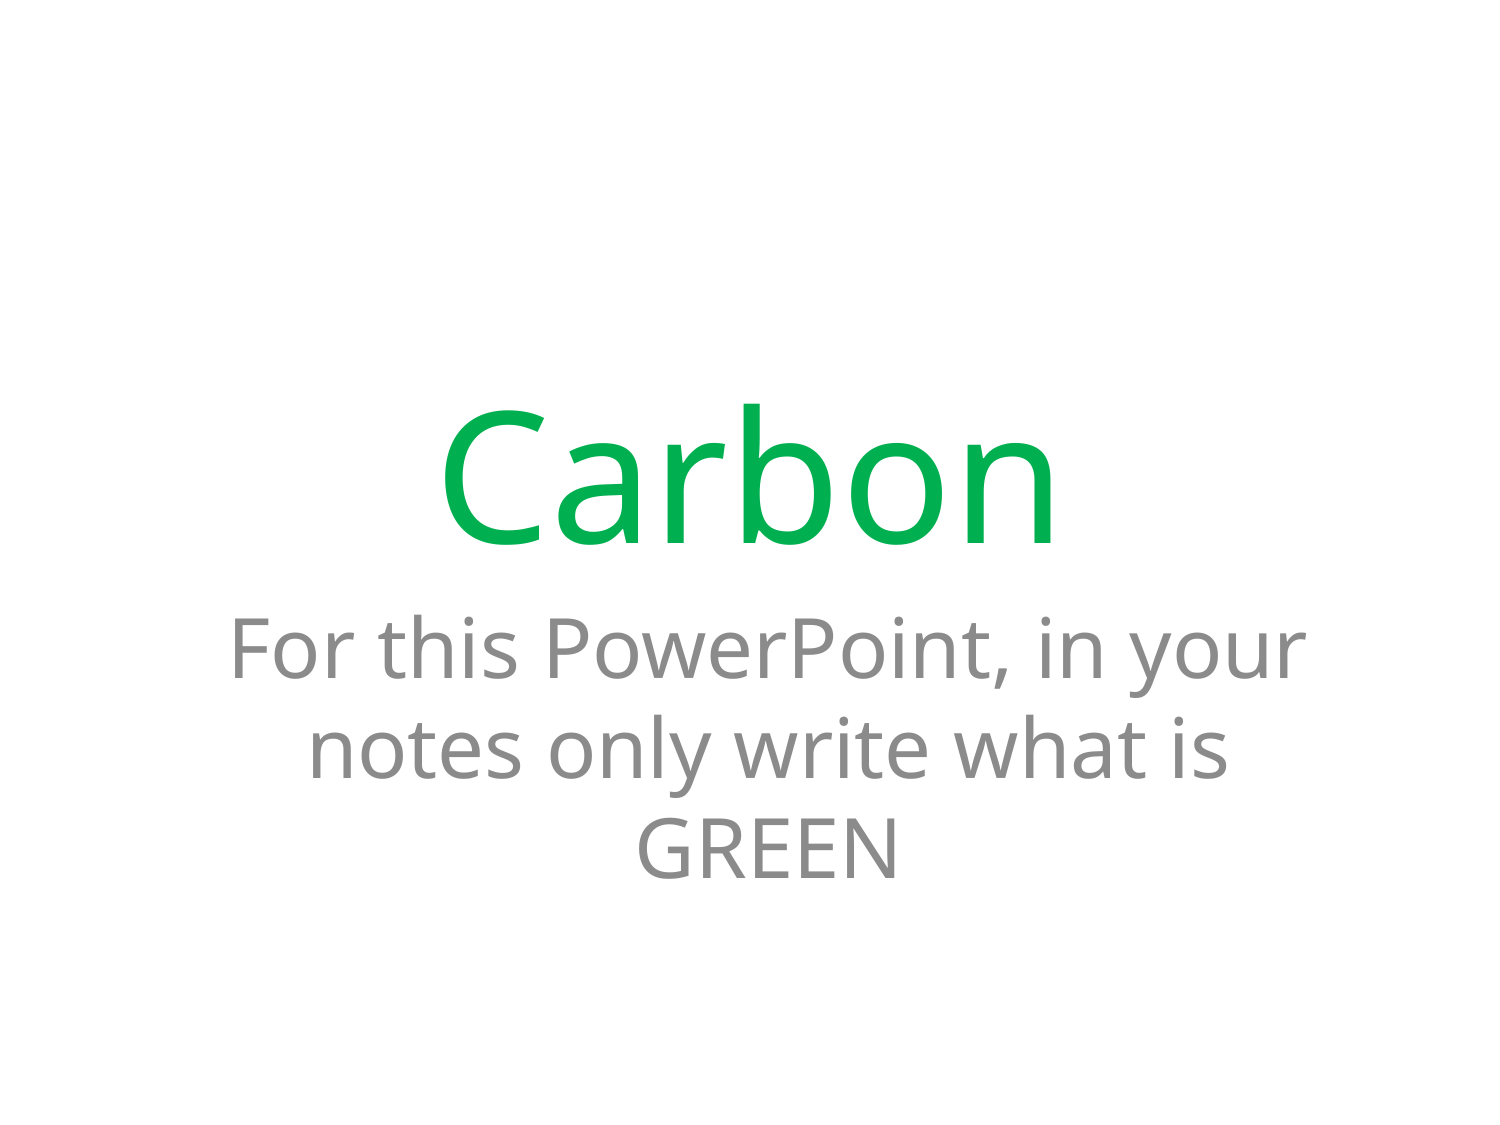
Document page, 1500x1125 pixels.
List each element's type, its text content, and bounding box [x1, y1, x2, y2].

subtitle For this PowerPoint, in your notes only write what is GREEN [212, 587, 1326, 926]
title Carbon [112, 349, 1388, 591]
